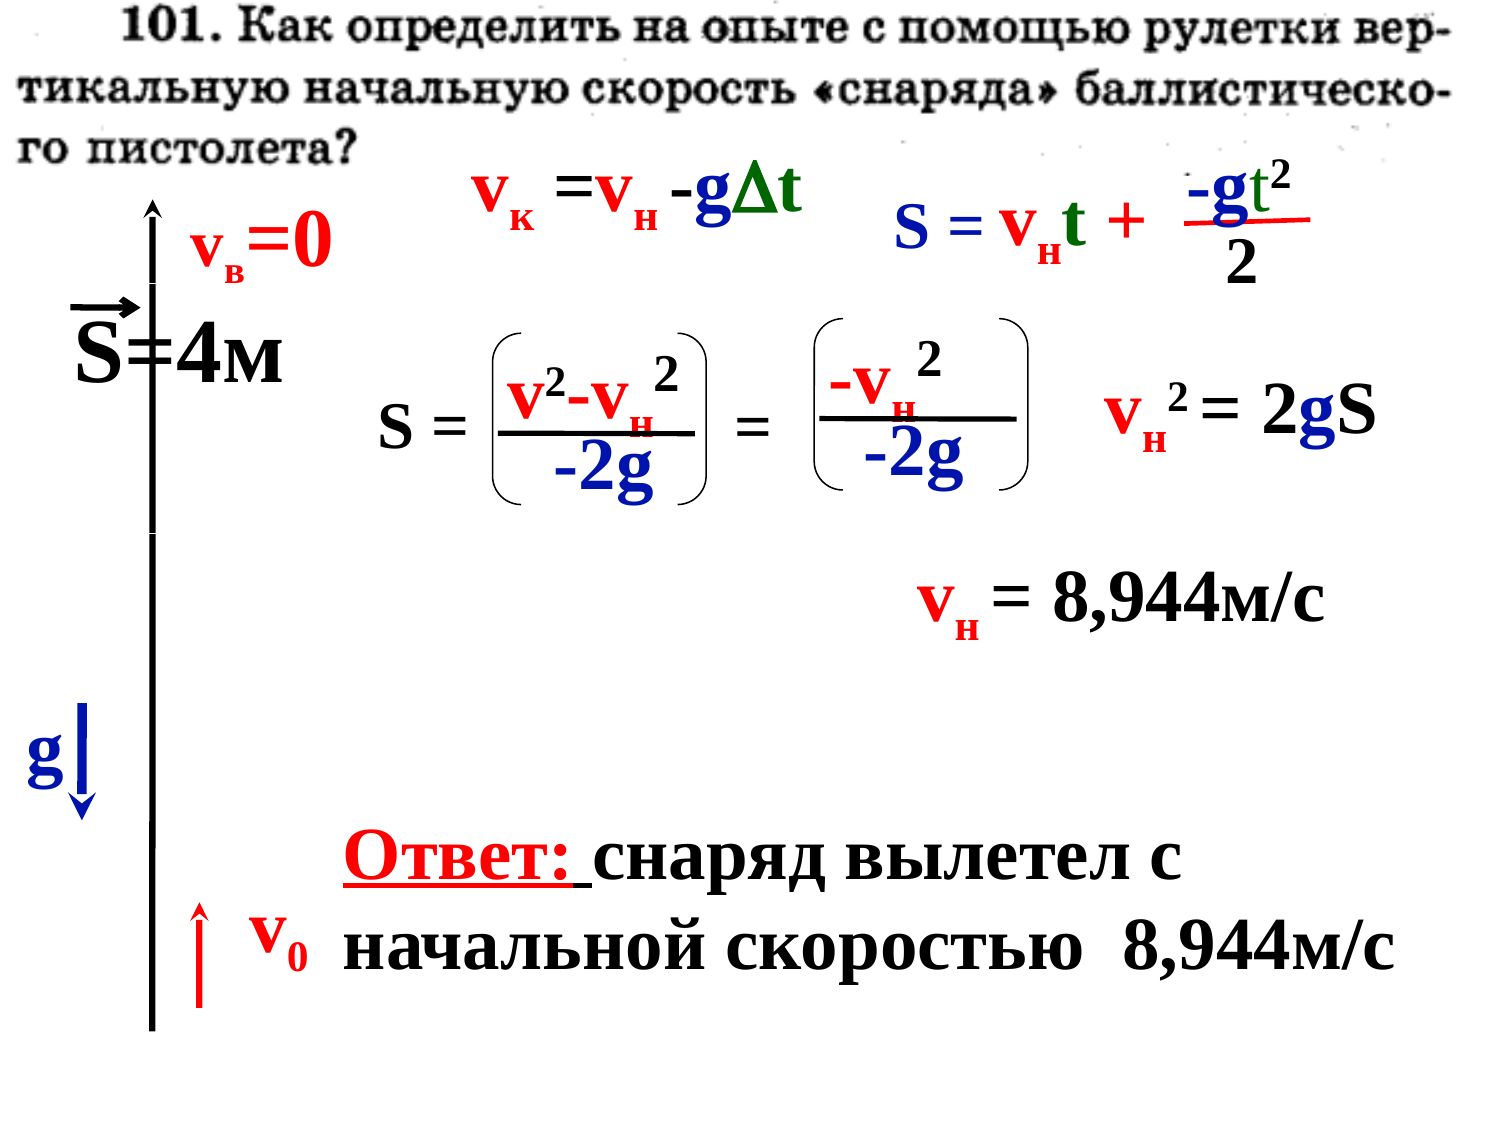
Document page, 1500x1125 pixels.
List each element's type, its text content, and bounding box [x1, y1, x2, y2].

text_box vн2 = 2gS [1089, 351, 1465, 469]
text_box S = [878, 195, 1032, 270]
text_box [813, 304, 1029, 501]
text_box vв=0 [175, 195, 364, 279]
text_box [58, 283, 305, 411]
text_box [1171, 128, 1379, 317]
text_box vн = 8,944м/с [902, 538, 1372, 657]
text_box Ответ: снаряд вылетел с начальной скоростью 8,944м/с [328, 796, 1500, 992]
text_box = [747, 375, 791, 470]
text_box g [11, 691, 118, 794]
picture [0, 0, 1484, 177]
text_box S = [363, 374, 481, 469]
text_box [491, 318, 739, 516]
text_box vнt + [984, 195, 1161, 266]
text_box vк =vн -gt [457, 195, 868, 246]
text_box v0 [234, 870, 328, 973]
